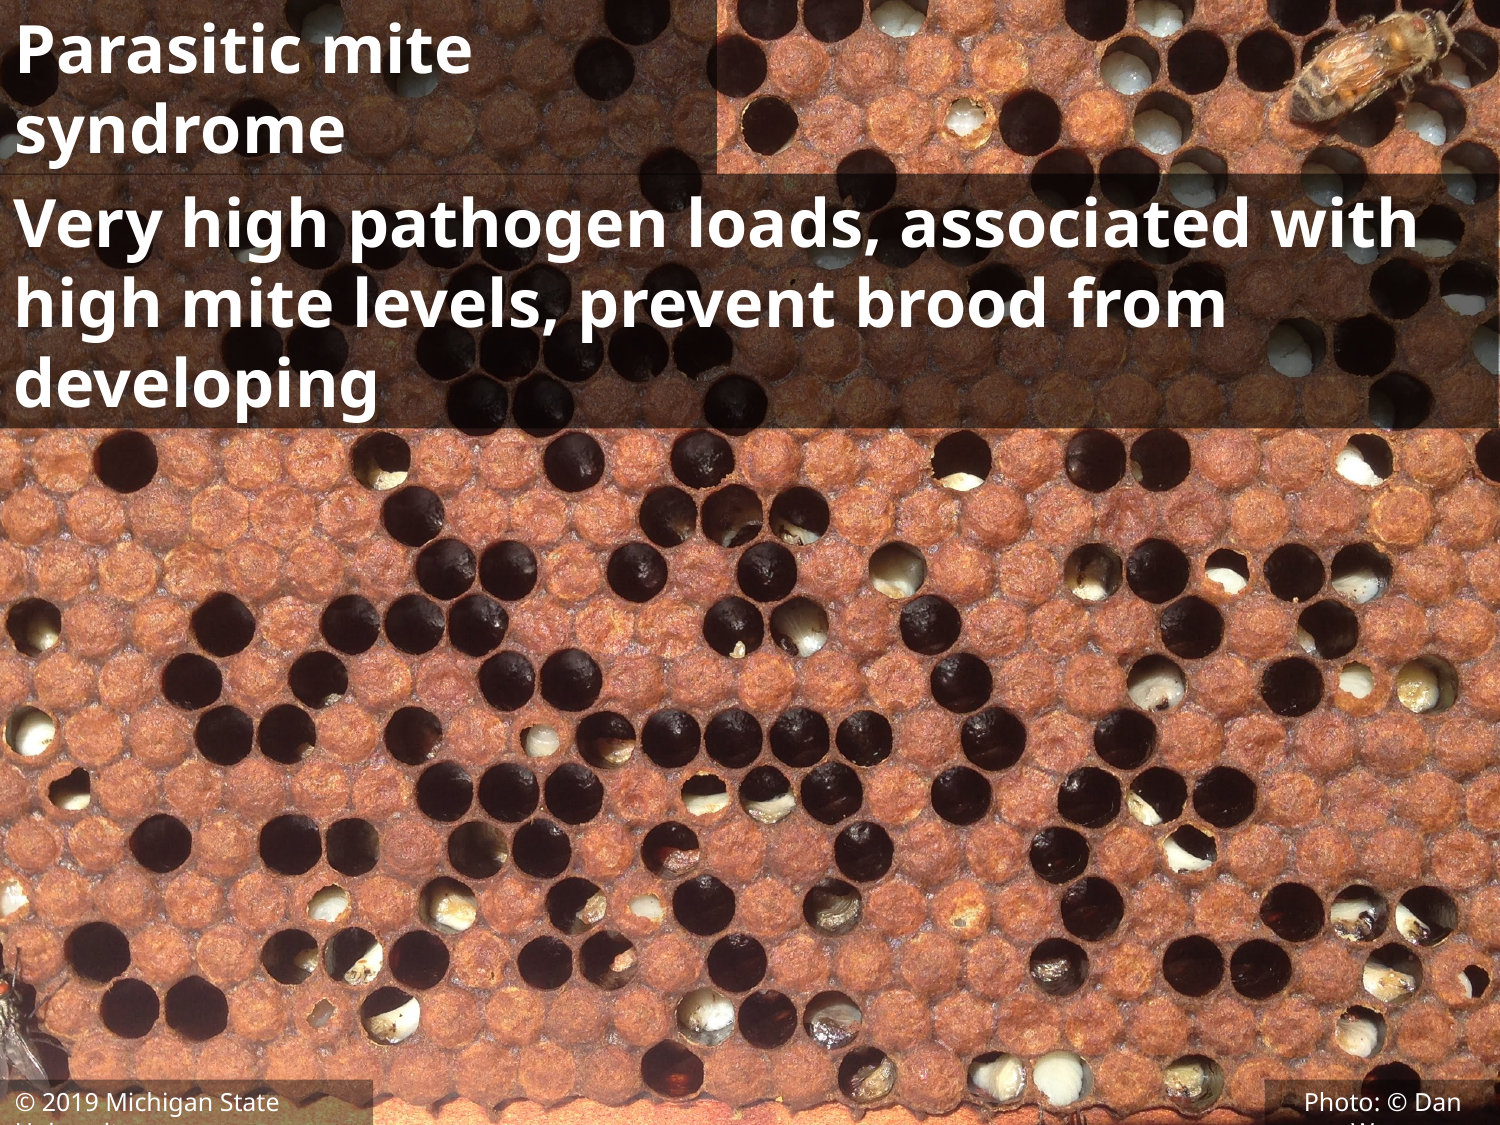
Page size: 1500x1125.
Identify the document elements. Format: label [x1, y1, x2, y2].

list [0, 0, 1500, 1125]
